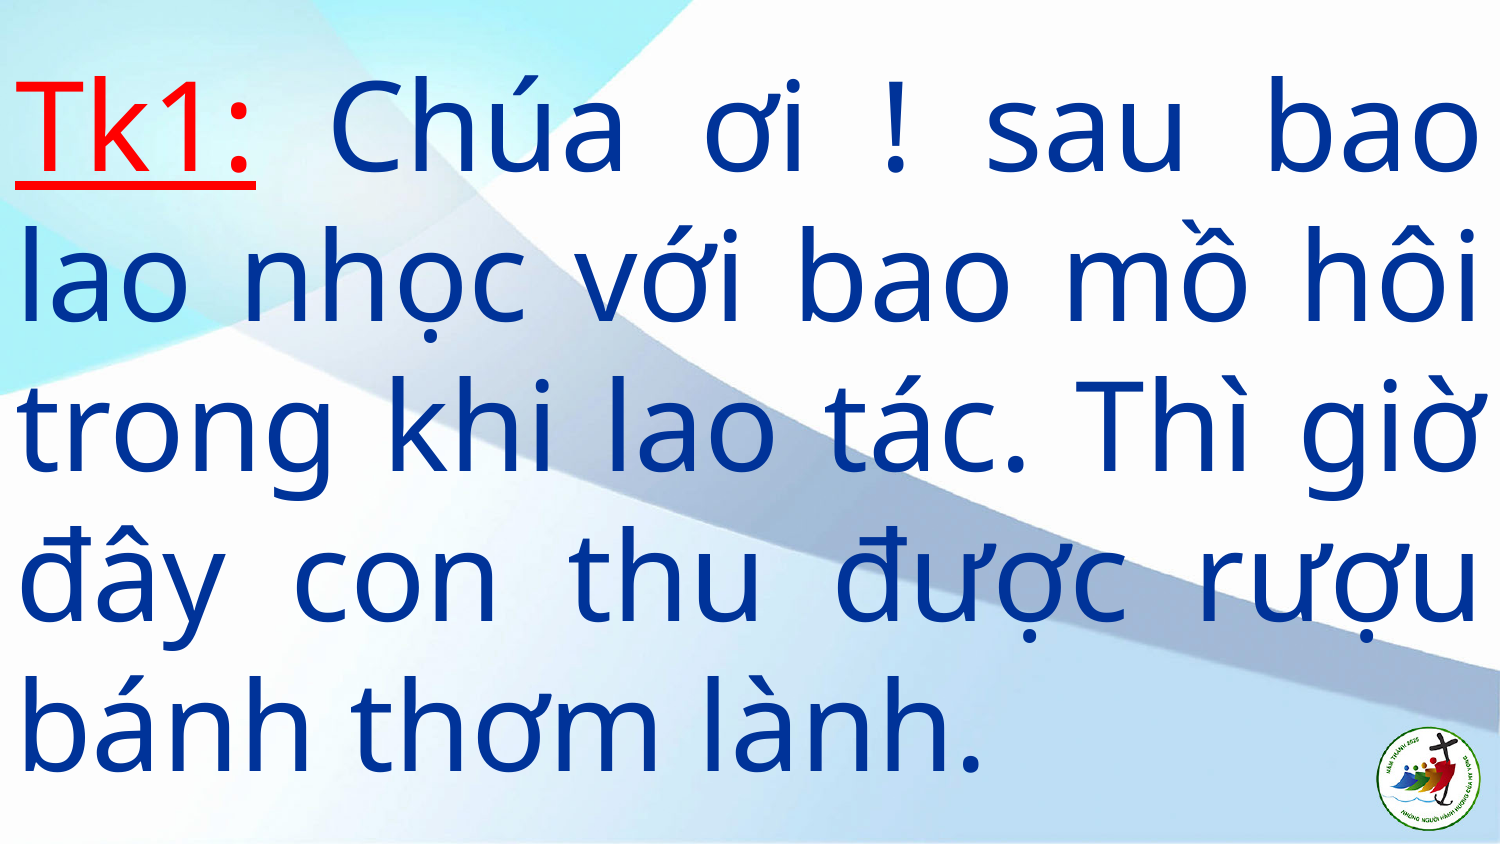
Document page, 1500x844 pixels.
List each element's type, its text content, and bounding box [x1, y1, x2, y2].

title Tk1: Chúa ơi ! sau bao lao nhọc với bao mồ hôi trong khi lao tác. Thì giờ đây con thu được rượu bánh thơm lành. [0, 0, 1500, 844]
